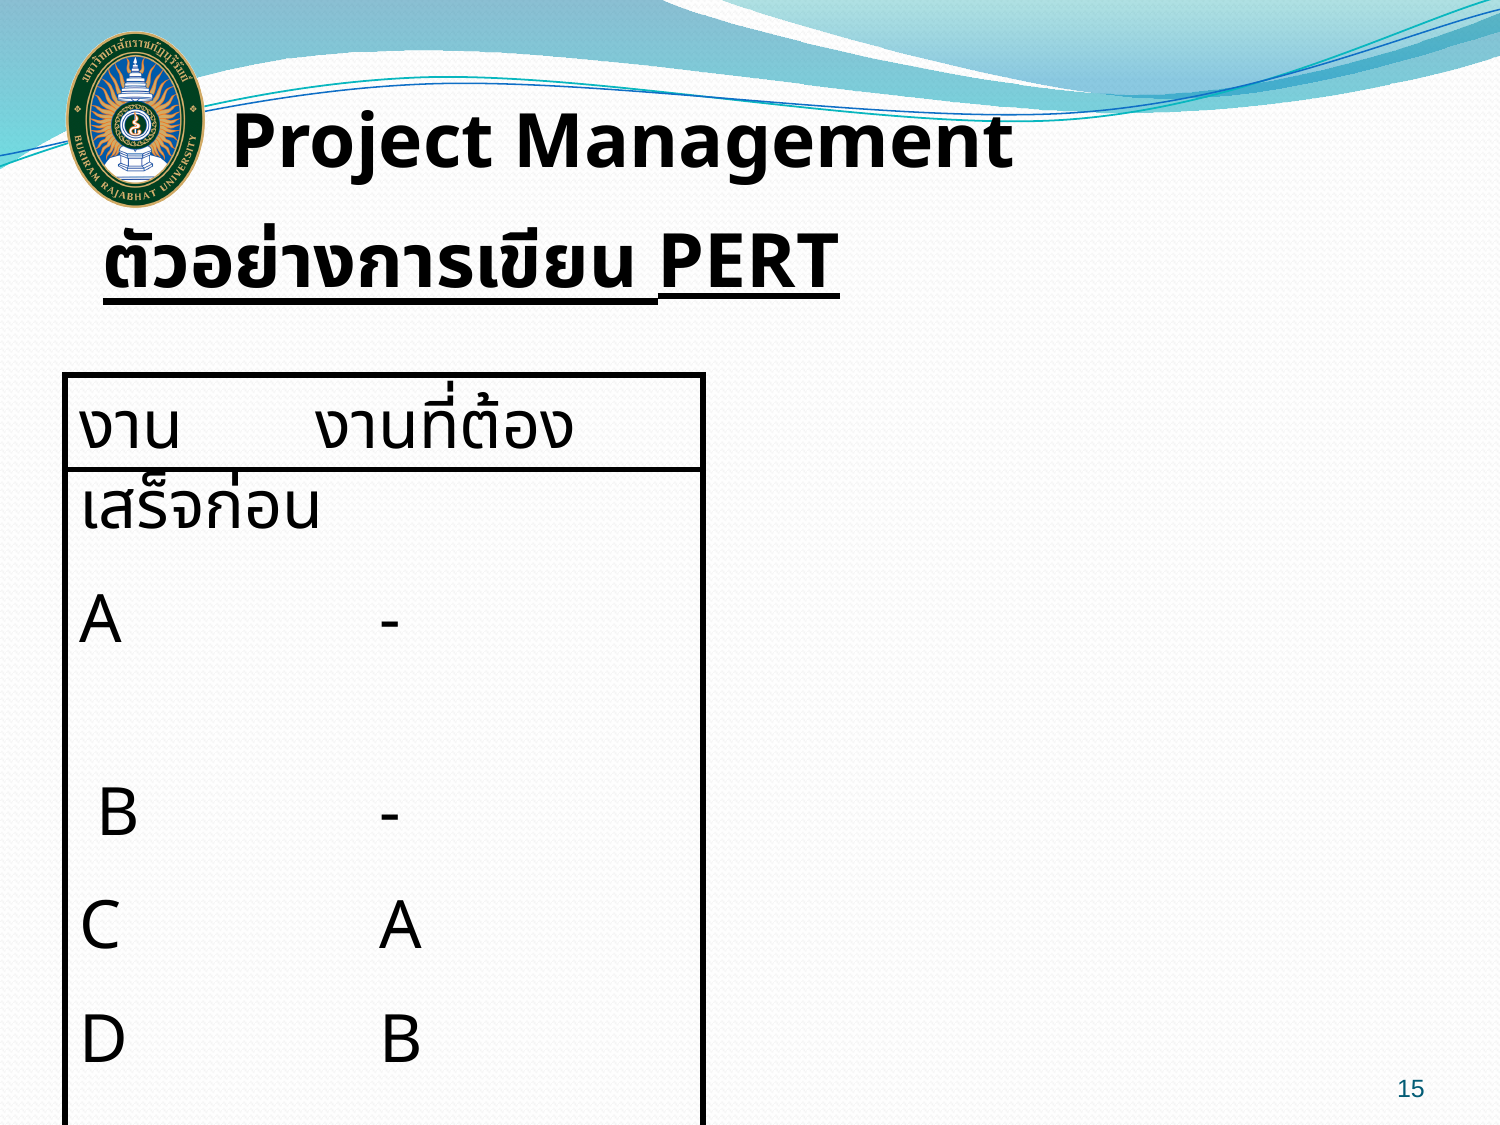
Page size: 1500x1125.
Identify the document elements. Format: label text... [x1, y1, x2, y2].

text_box ตัวอย่างการเขียน PERT [102, 137, 1441, 303]
title Project Management [229, 0, 1500, 184]
slide_number 15 [1299, 1042, 1425, 1103]
text_box งาน งานที่ต้องเสร็จก่อน A - B - C A D B E C,D [64, 470, 703, 1125]
picture [64, 30, 207, 211]
text_box งาน งานที่ต้องเสร็จก่อน A - B - C A D B E C,D [64, 374, 703, 467]
